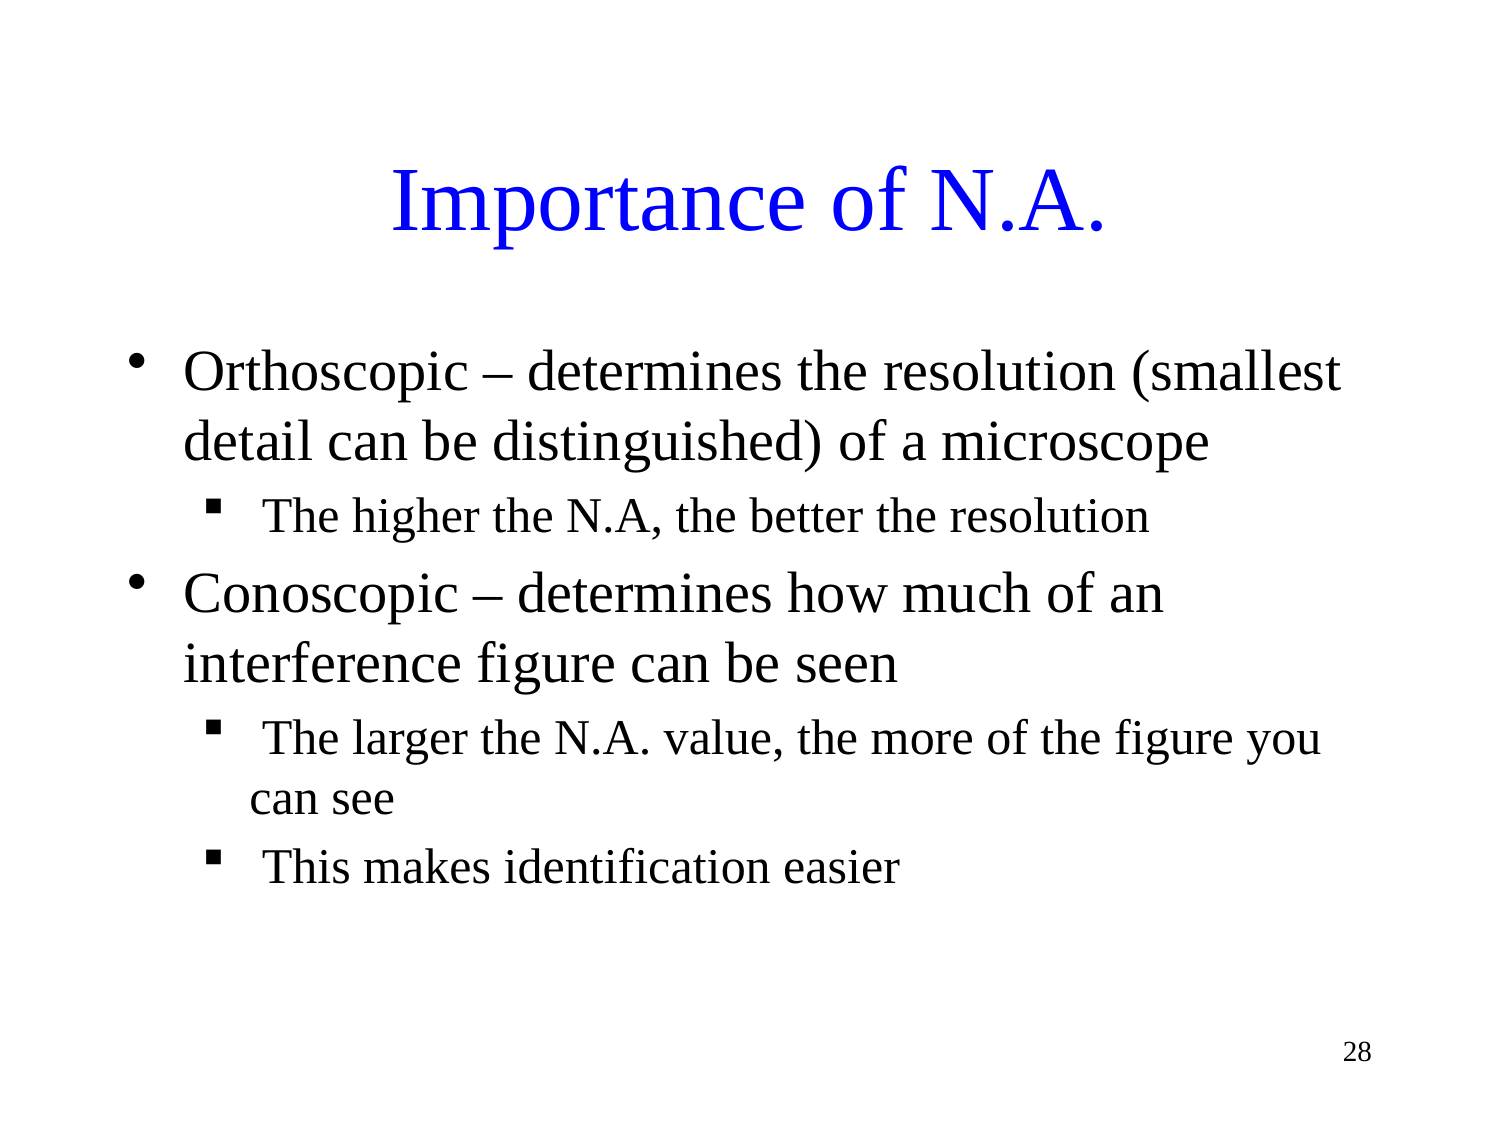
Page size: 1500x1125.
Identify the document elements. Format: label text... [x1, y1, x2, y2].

list Orthoscopic – determines the resolution (smallest detail can be distinguished) of a microscope The higher the N.A, the better the resolution Conoscopic – determines how much of an interference figure can be seen The larger the N.A. value, the more of the figure you can see This makes identification easier [112, 324, 1388, 1000]
slide_number 28 [1074, 1024, 1388, 1101]
title Importance of N.A. [112, 99, 1388, 288]
